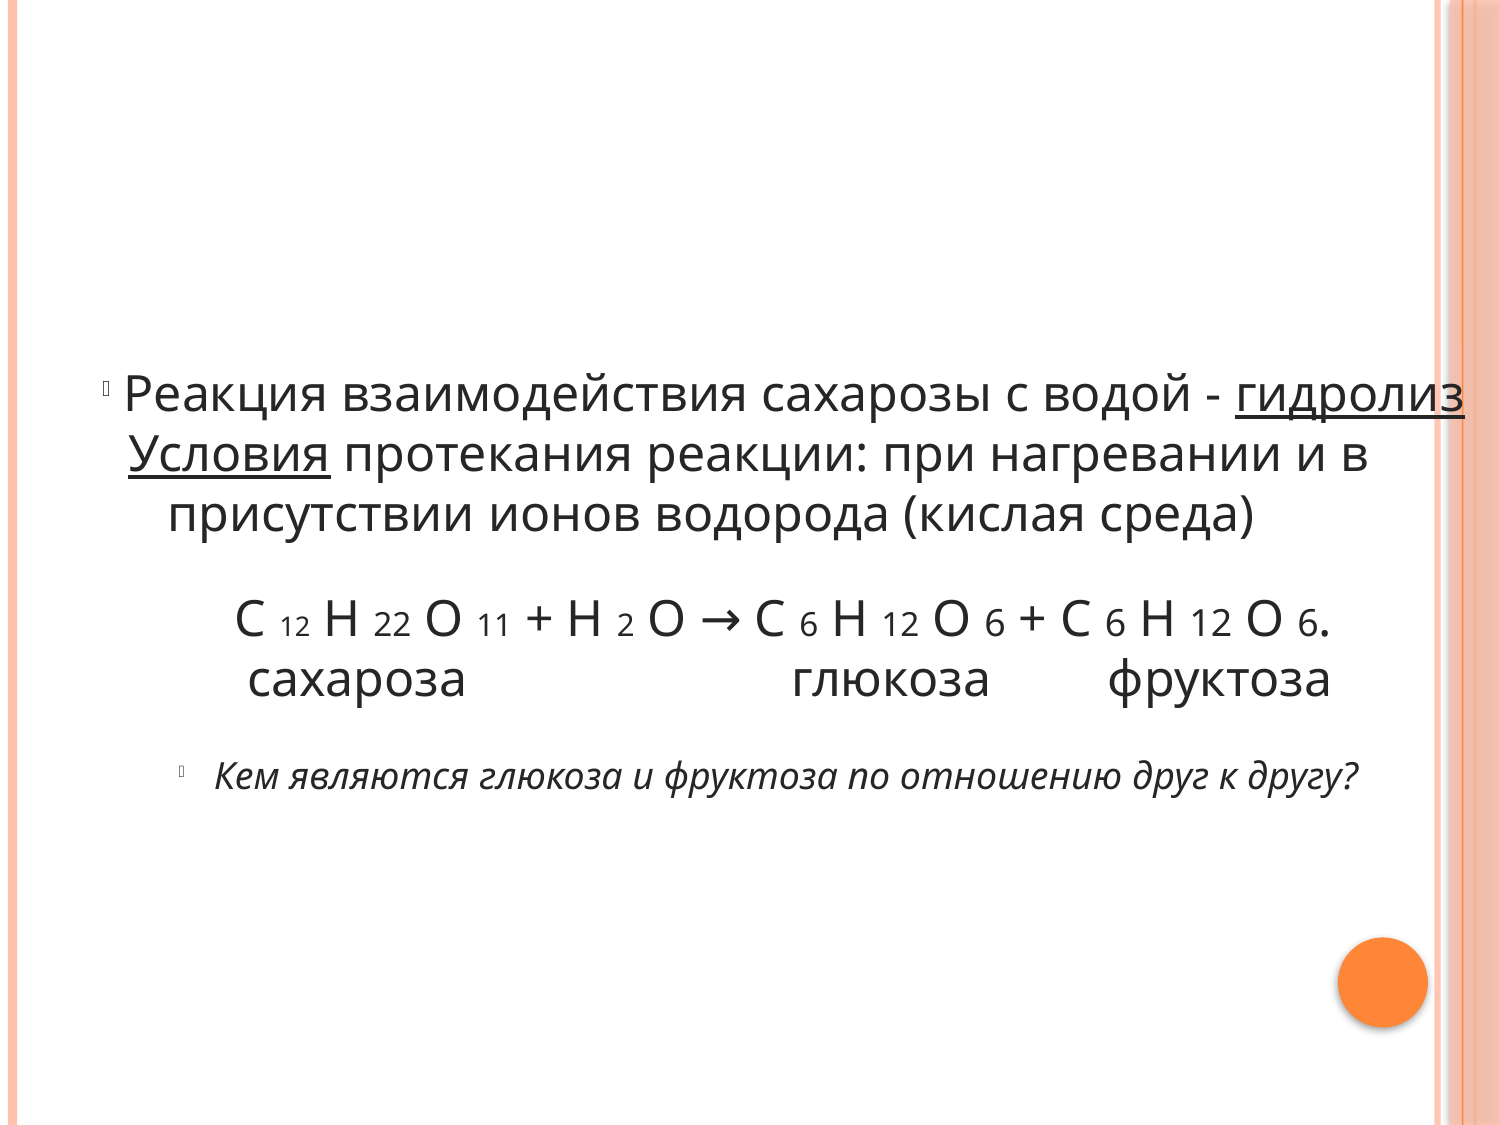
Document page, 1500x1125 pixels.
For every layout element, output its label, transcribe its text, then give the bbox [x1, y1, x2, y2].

text_box Реакция взаимодействия сахарозы с водой - гидролиз Условия протекания реакции: при нагревании и в присутствии ионов водорода (кислая среда) С 12 Н 22 О 11 + Н 2 О → С 6 Н 12 O 6 + С 6 Н 12 O 6. сахароза глюкоза фруктоза Кем являются глюкоза и фруктоза по отношению друг к другу? [87, 354, 1447, 975]
